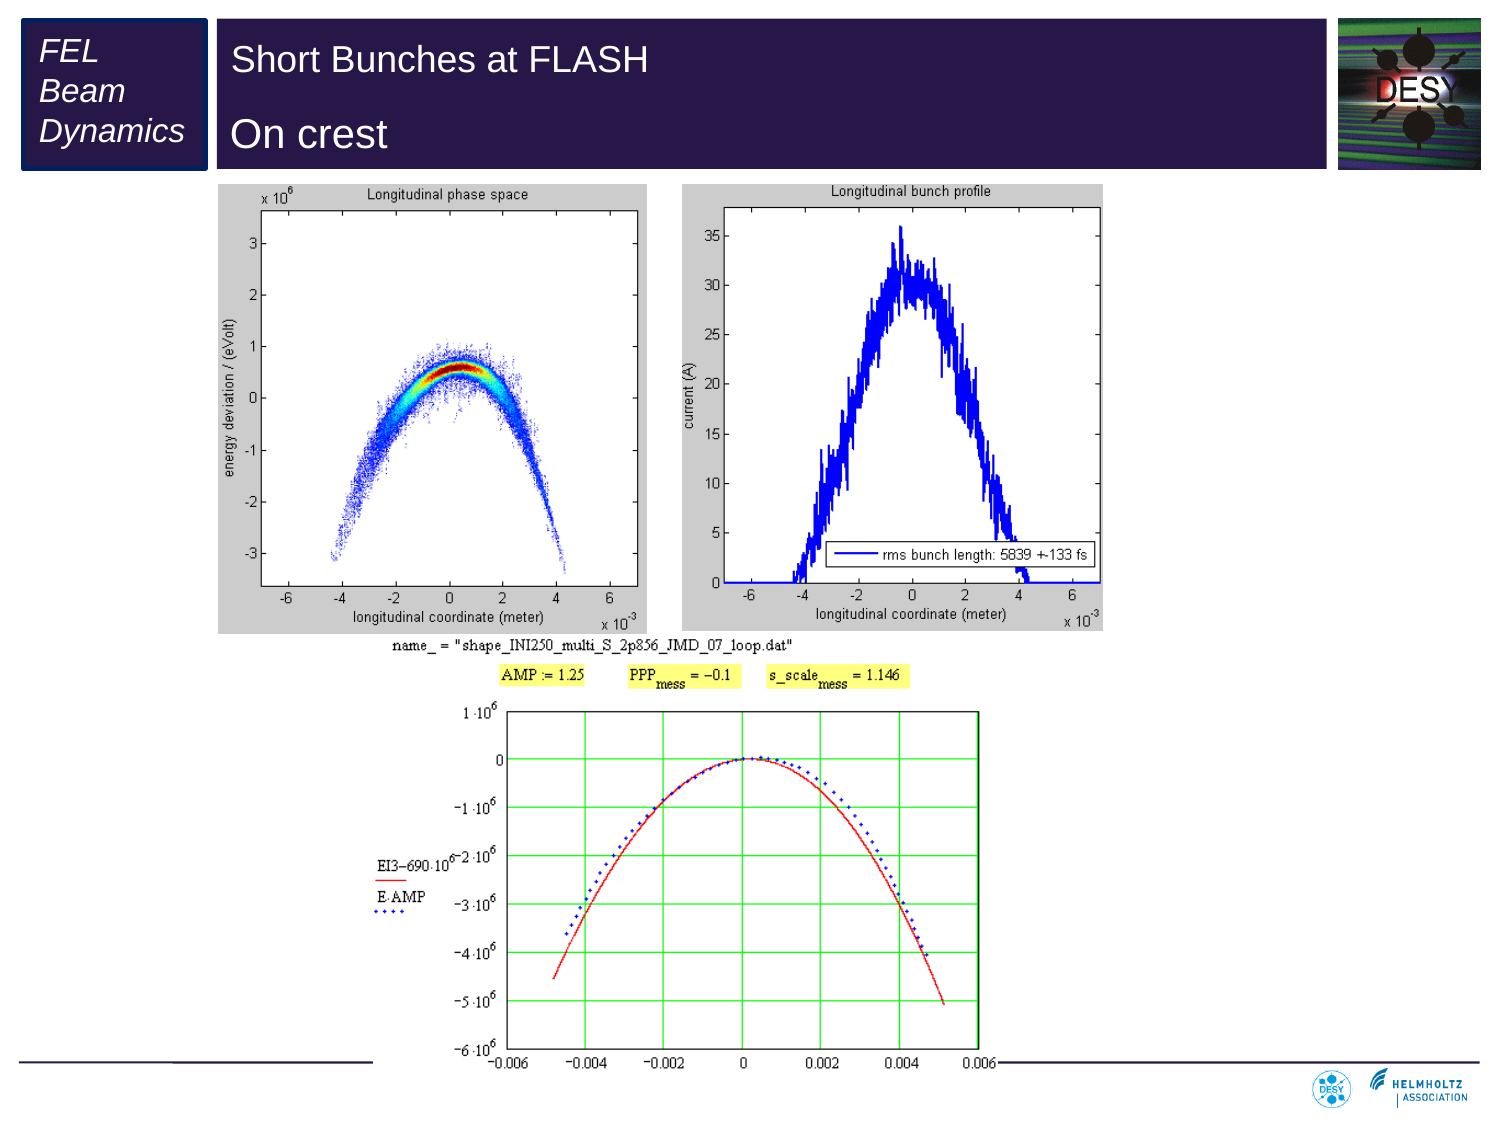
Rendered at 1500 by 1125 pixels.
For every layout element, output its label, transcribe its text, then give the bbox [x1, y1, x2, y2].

picture [1310, 1068, 1353, 1110]
picture [682, 184, 1103, 631]
picture [218, 184, 647, 635]
title On crest [217, 88, 1326, 168]
picture [372, 638, 999, 1071]
picture [1370, 1068, 1467, 1108]
picture [1338, 18, 1481, 170]
